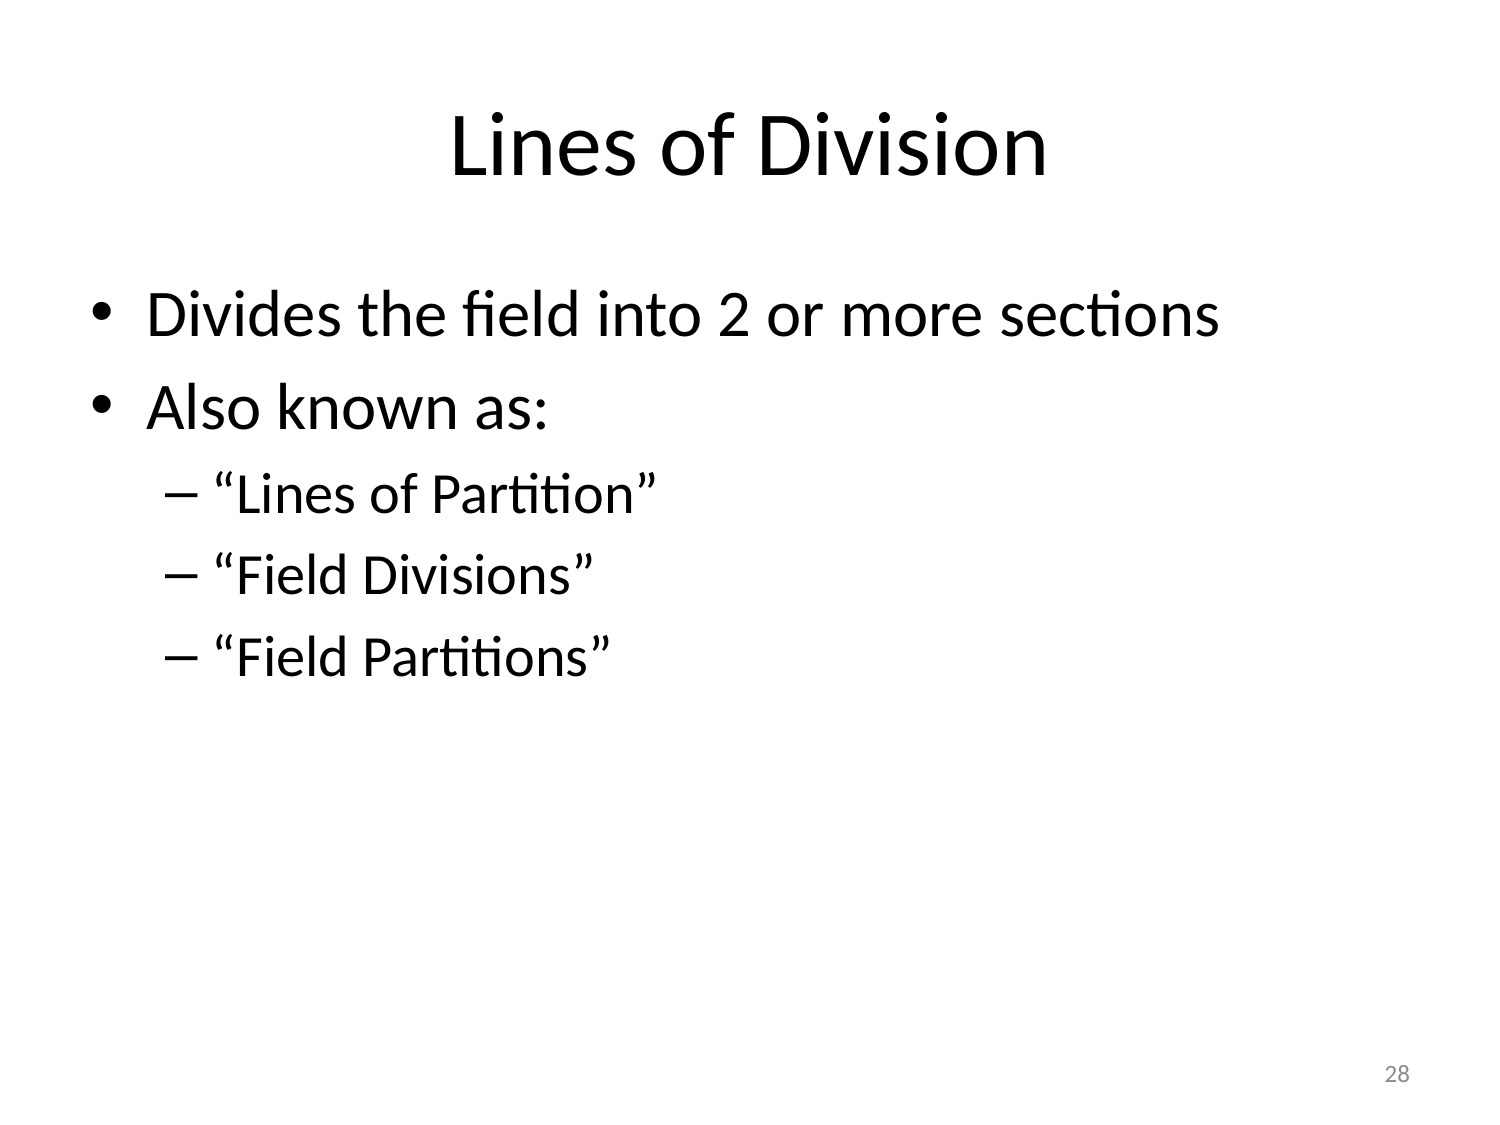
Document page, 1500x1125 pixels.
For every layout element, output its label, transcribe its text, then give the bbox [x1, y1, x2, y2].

title Lines of Division [75, 45, 1425, 233]
slide_number 28 [1074, 1042, 1425, 1103]
list Divides the field into 2 or more sections Also known as: “Lines of Partition” “Field Divisions” “Field Partitions” [75, 262, 1425, 725]
